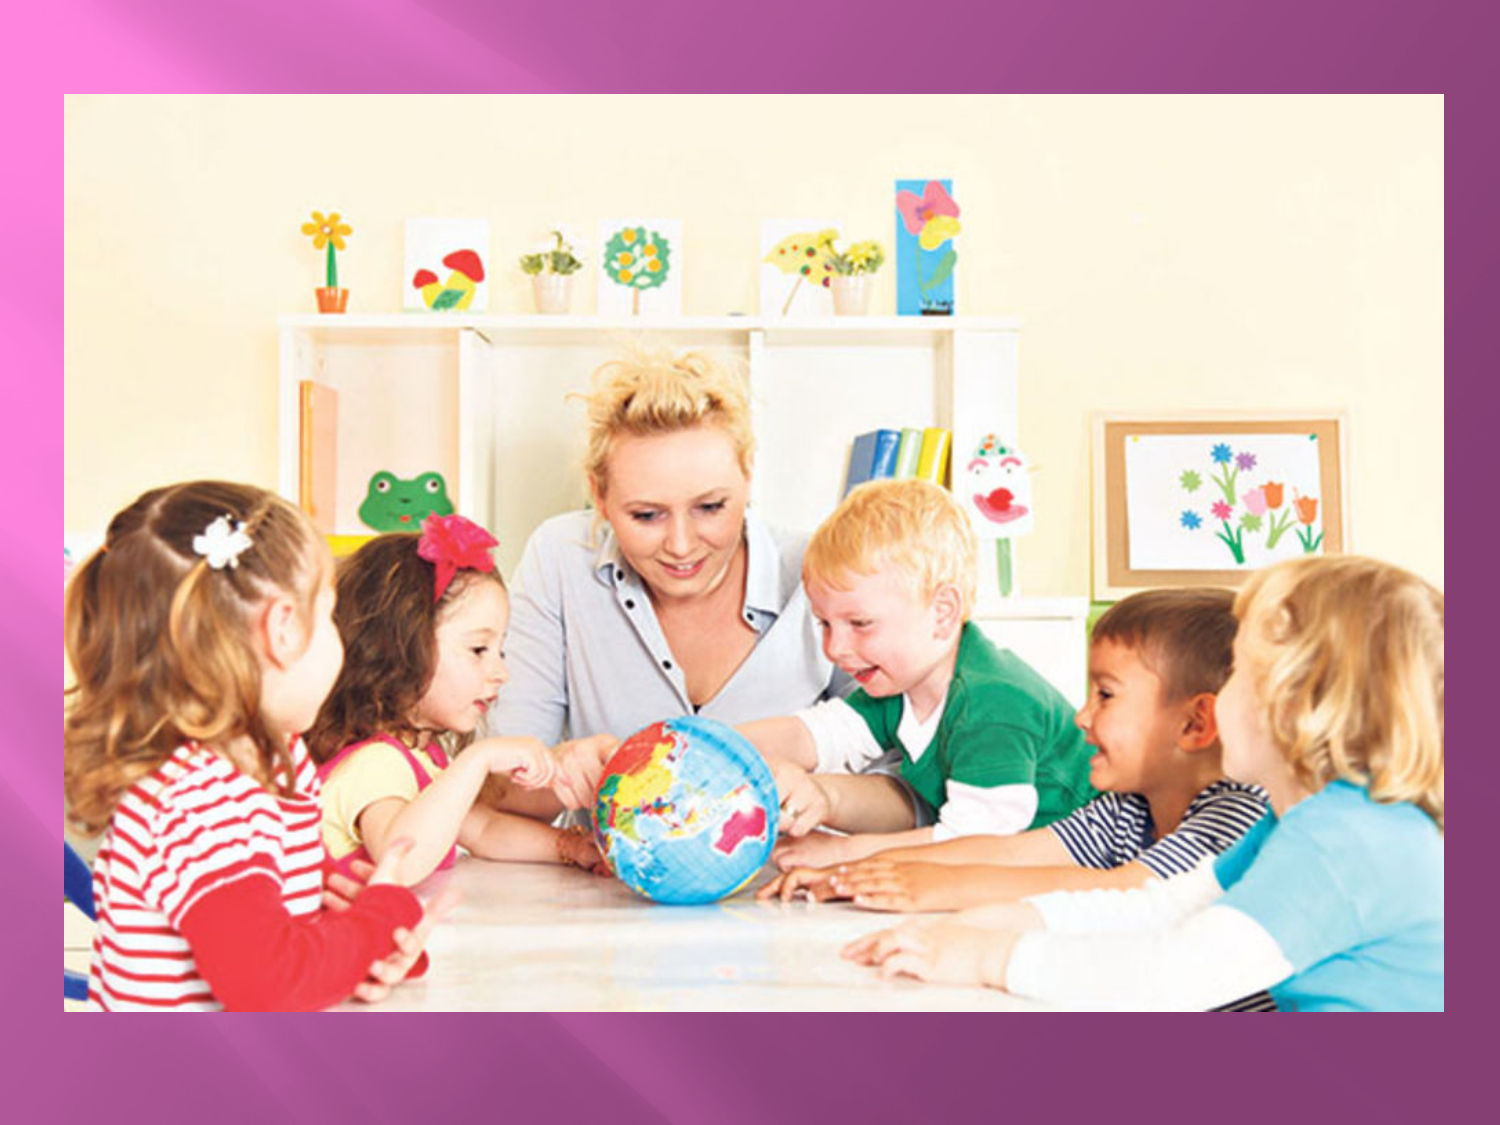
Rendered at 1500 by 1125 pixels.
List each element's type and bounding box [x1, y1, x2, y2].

picture [64, 94, 1444, 1012]
